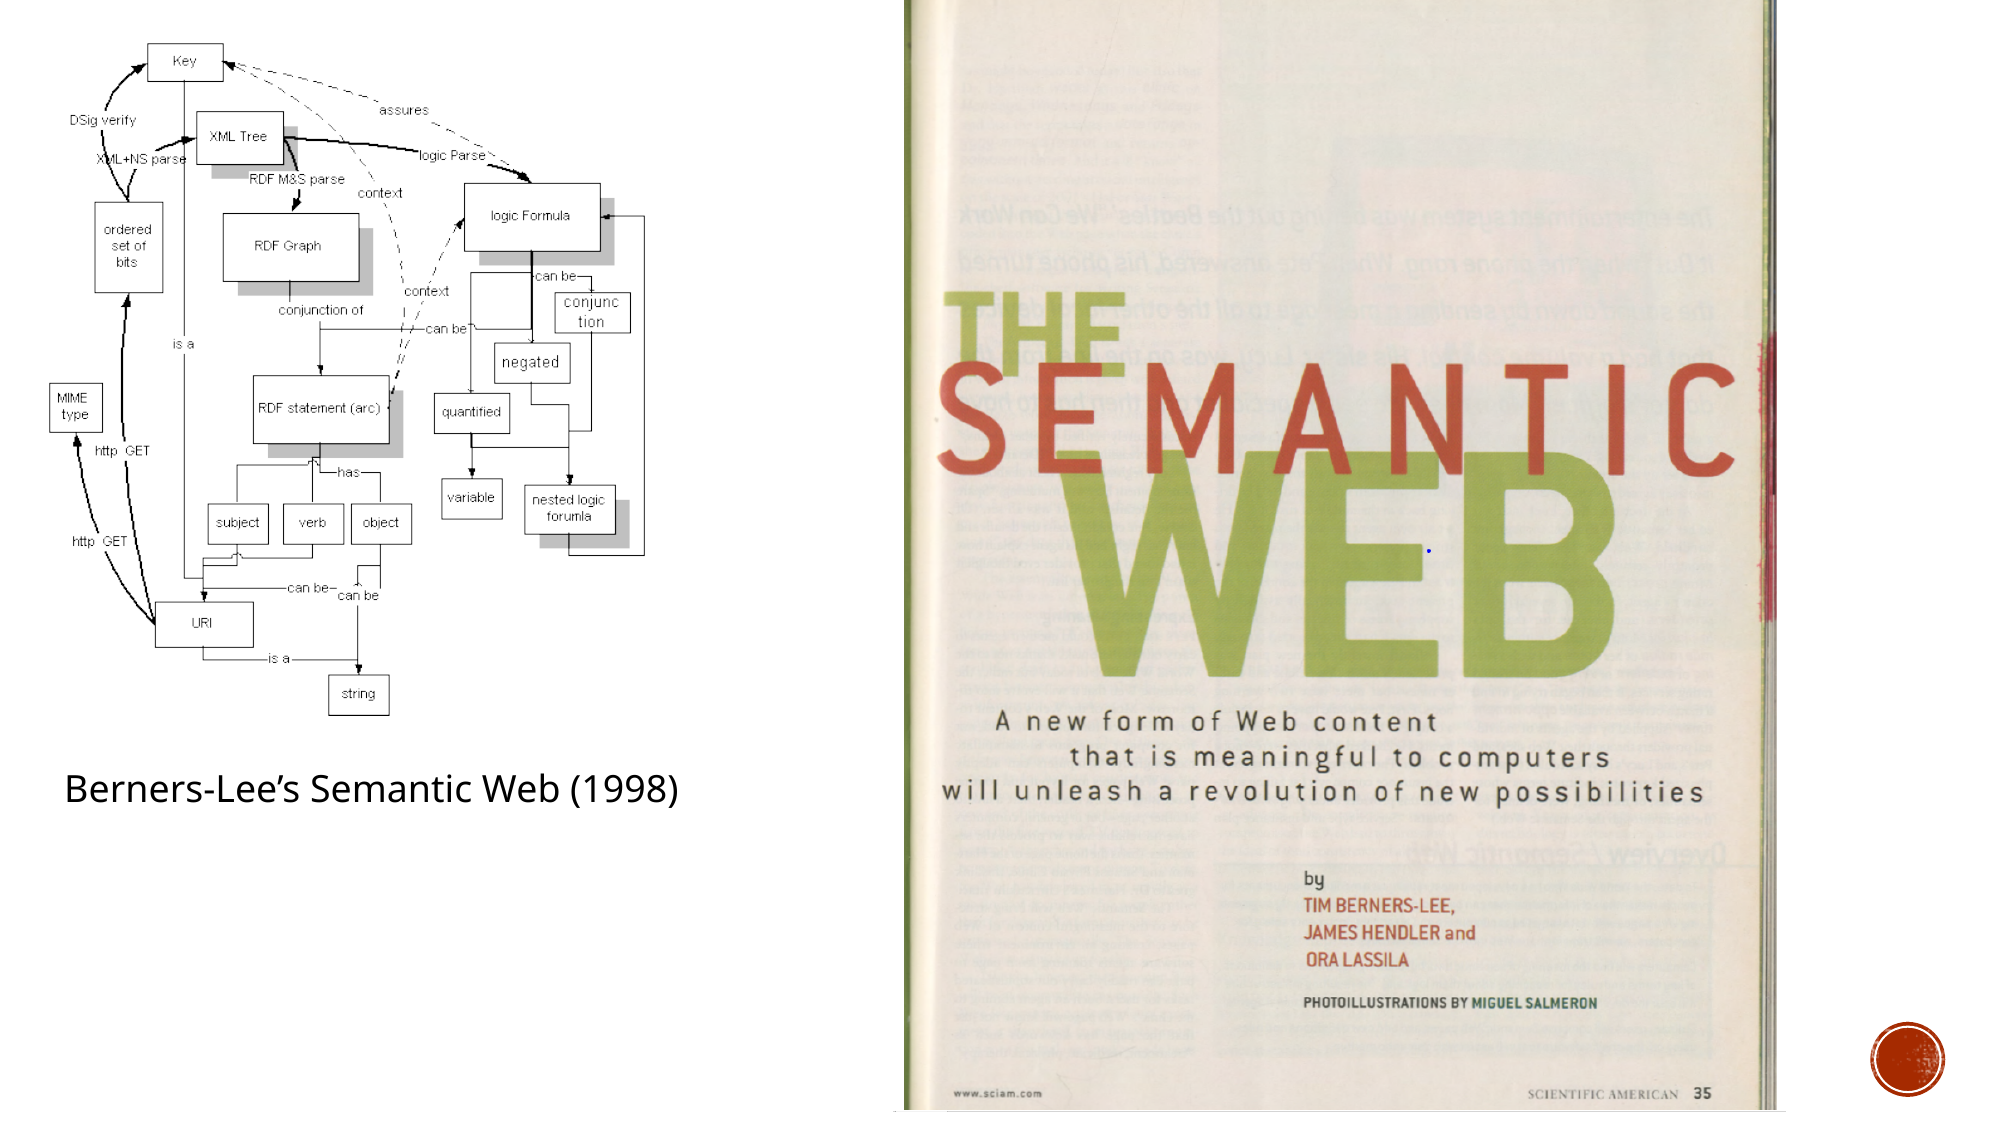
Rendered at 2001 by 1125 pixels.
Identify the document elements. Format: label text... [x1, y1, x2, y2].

picture [48, 42, 679, 716]
text_box Berners-Lee’s Semantic Web (1998) [49, 757, 695, 818]
picture [893, 0, 1784, 1112]
